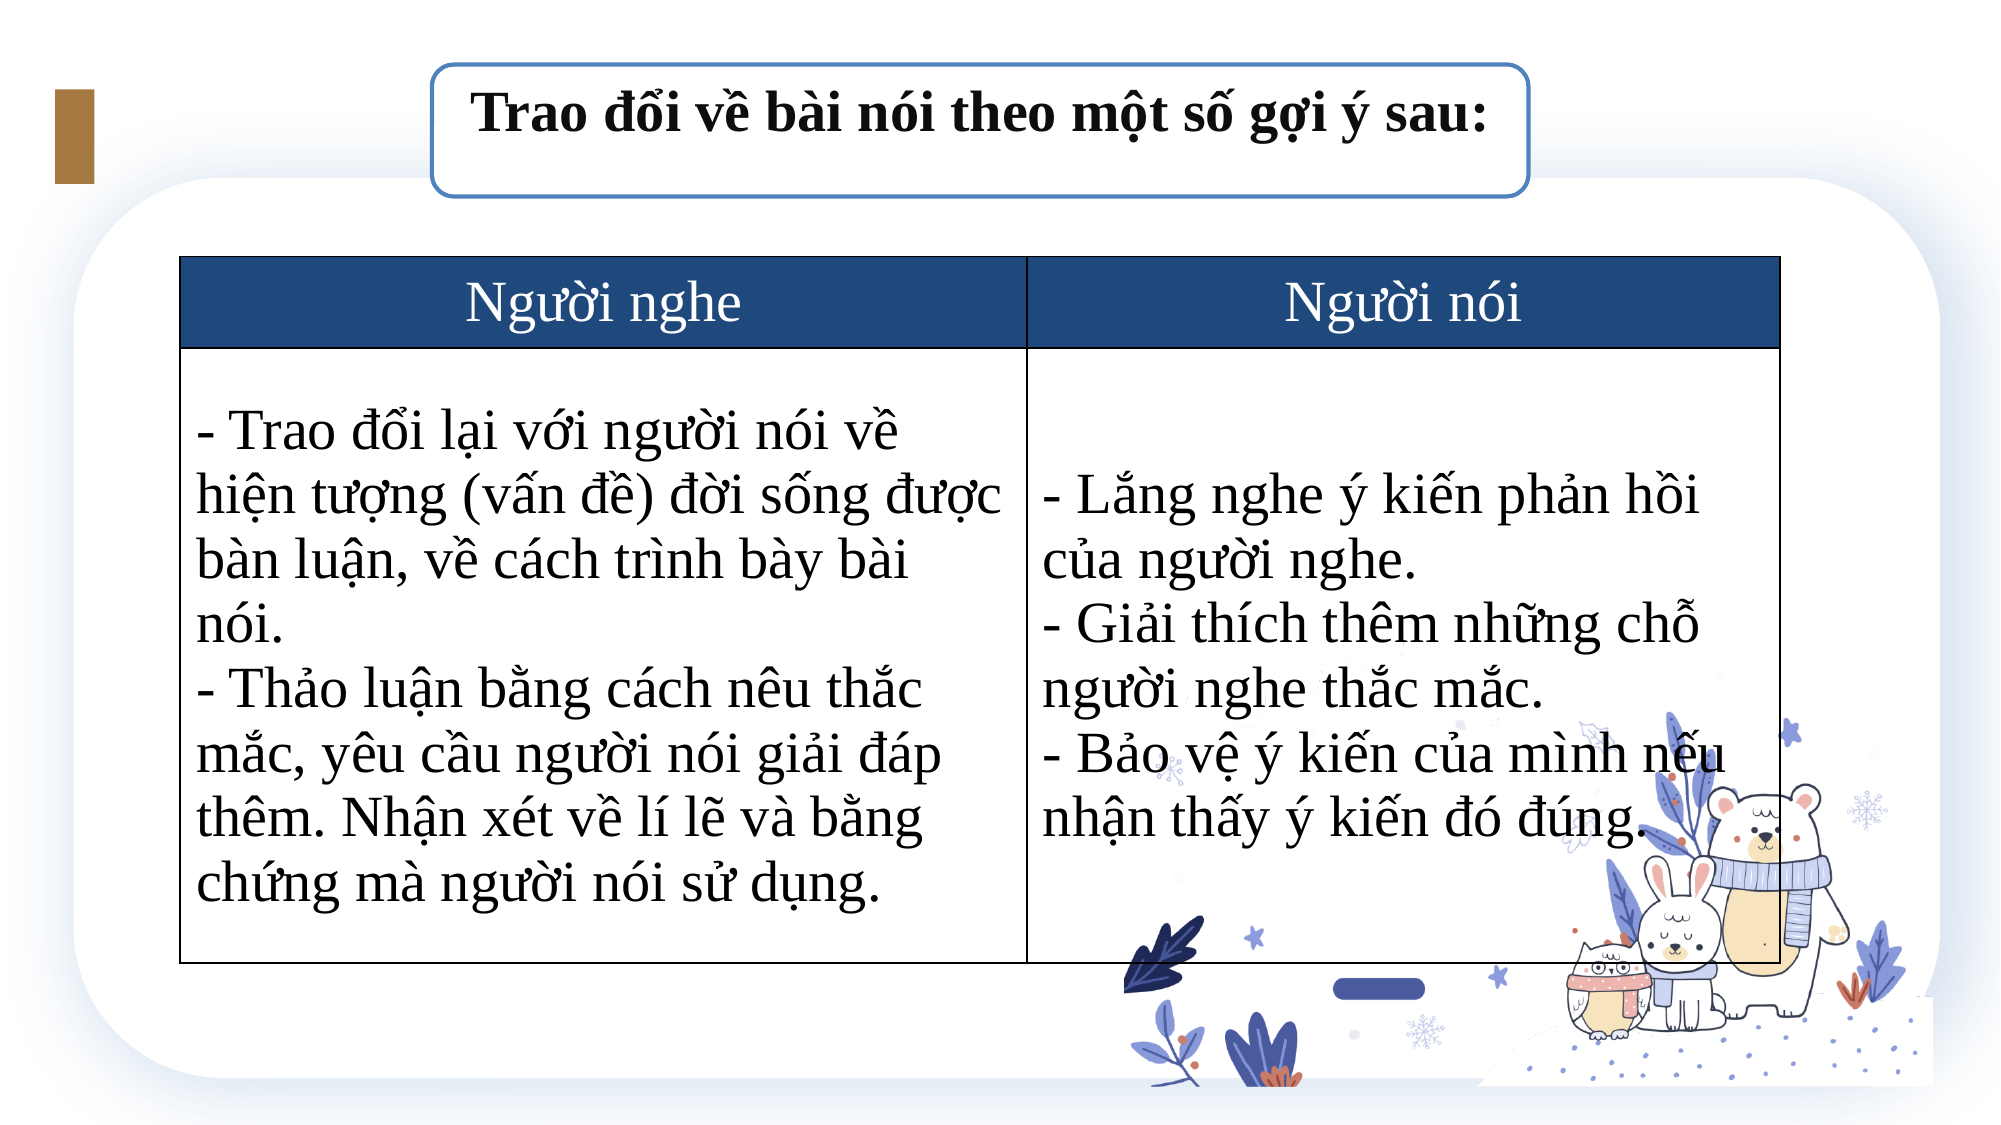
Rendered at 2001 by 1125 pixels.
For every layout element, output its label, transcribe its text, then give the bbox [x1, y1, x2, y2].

text_box Trao đổi về bài nói theo một số gợi ý sau: [429, 62, 1531, 199]
table_cell - Trao đổi lại với người nói về hiện tượng (vấn đề) đời sống được bàn luận, về cách trình bày bài nói. - Thảo luận bằng cách nêu thắc mắc, yêu cầu người nói giải đáp thêm. Nhận xét về lí lẽ và bằng chứng mà người nói sử dụng. [181, 349, 1026, 962]
table_cell - Lắng nghe ý kiến phản hồi của người nghe. - Giải thích thêm những chỗ người nghe thắc mắc. - Bảo vệ ý kiến của mình nếu nhận thấy ý kiến đó đúng. [1028, 349, 1779, 962]
table_header Người nghe [181, 257, 1026, 347]
text_box [71, 175, 1943, 1081]
table_header Người nói [1028, 257, 1779, 347]
picture [1123, 632, 1934, 1089]
